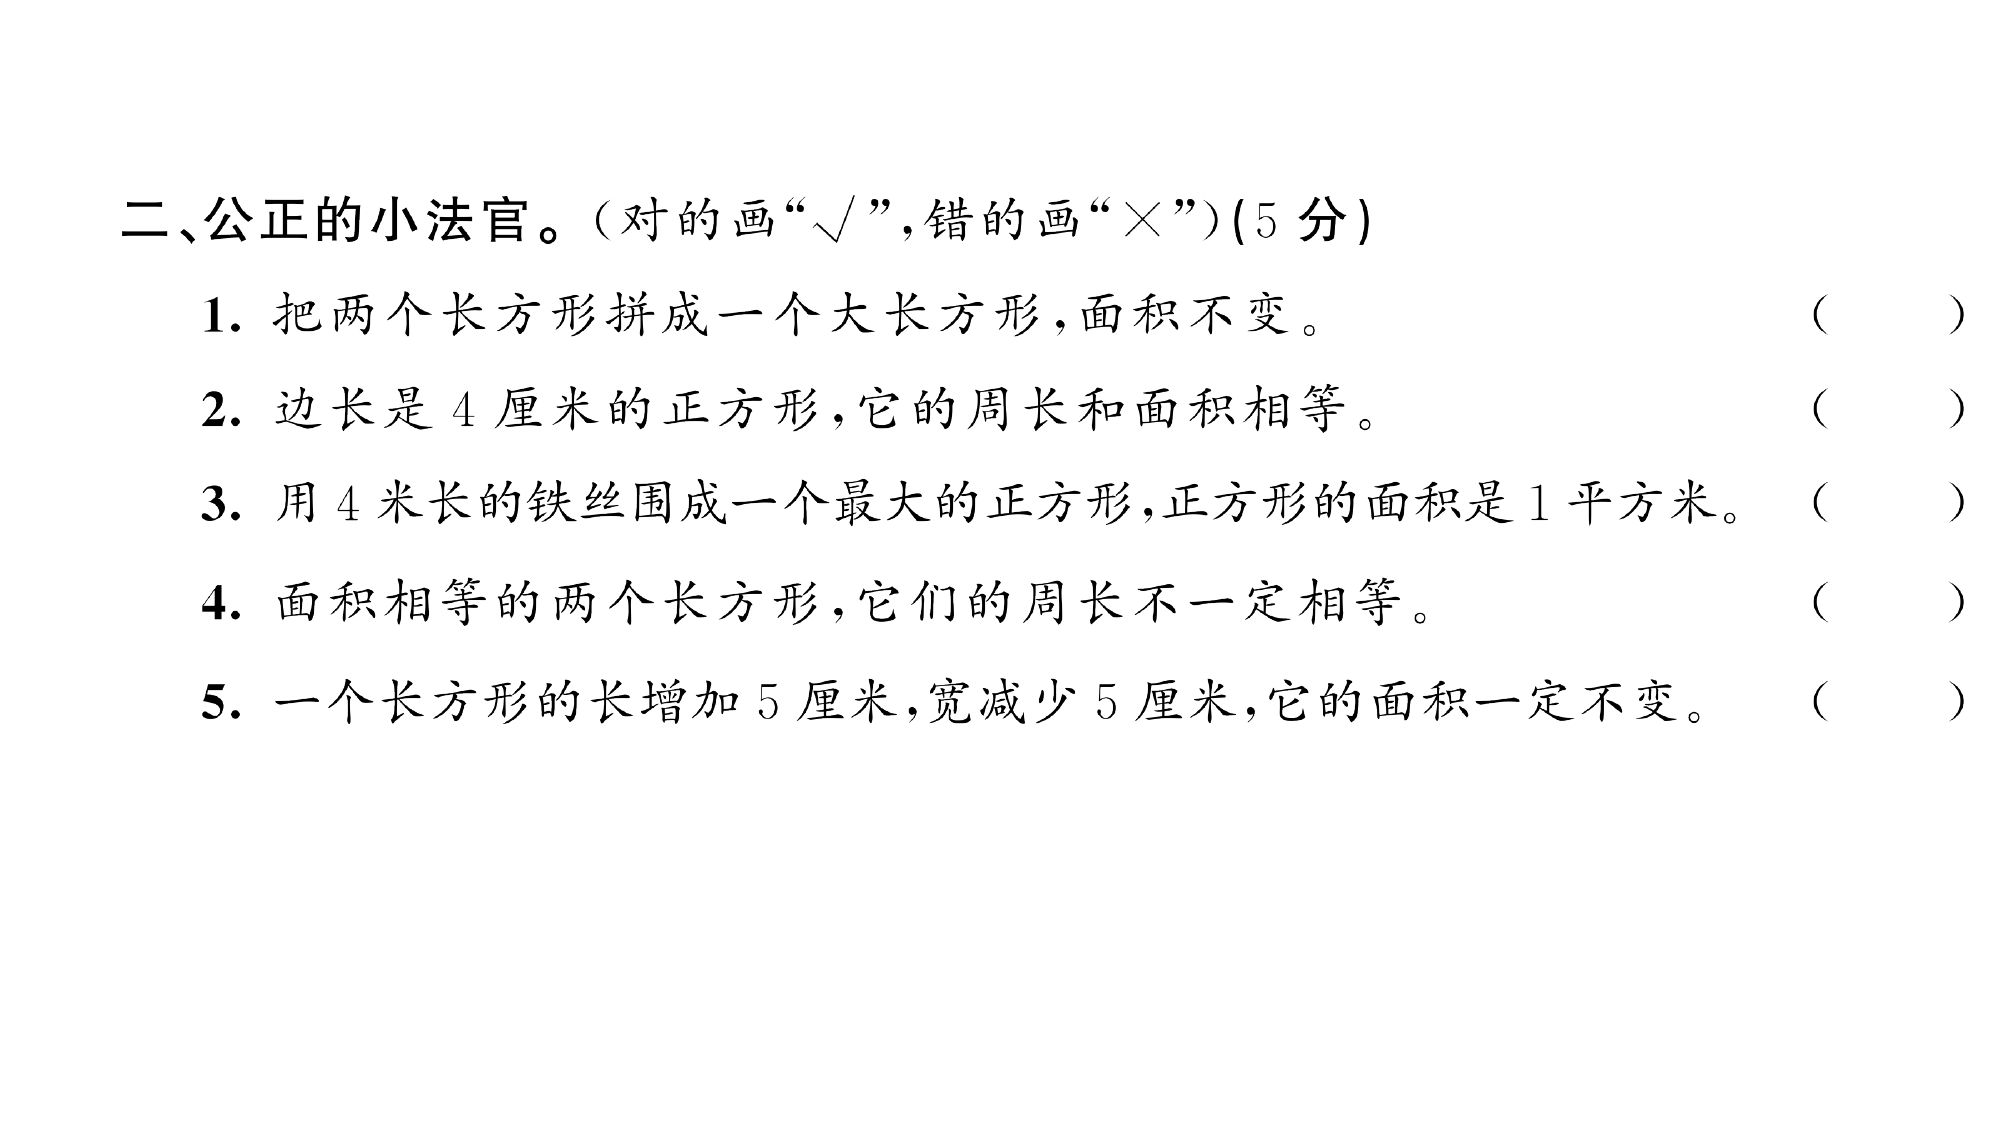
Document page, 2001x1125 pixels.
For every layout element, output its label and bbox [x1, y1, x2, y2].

picture [118, 177, 2000, 749]
